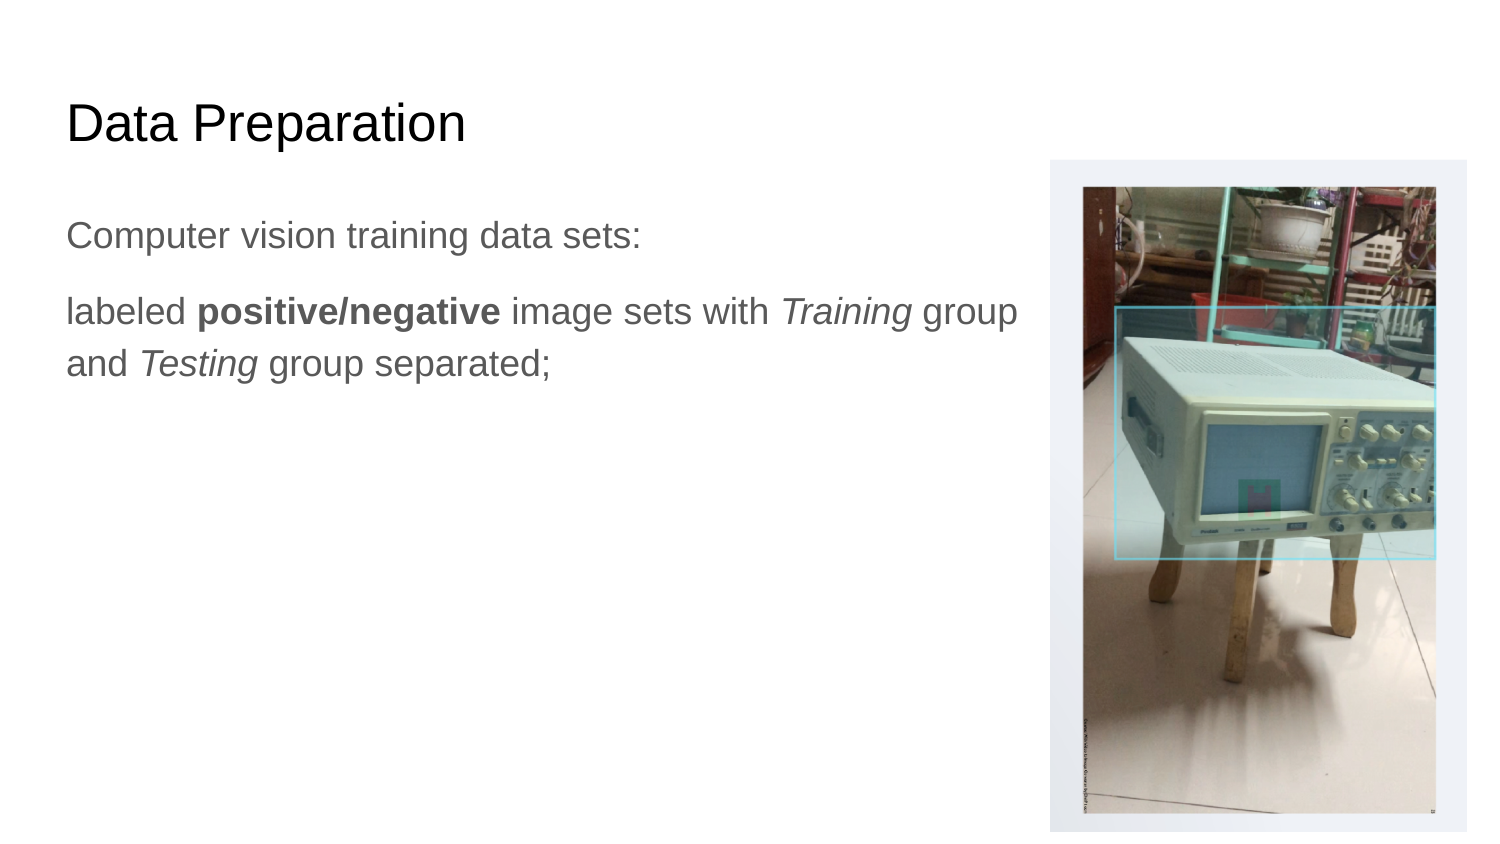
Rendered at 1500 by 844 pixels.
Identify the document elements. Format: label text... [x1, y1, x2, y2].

picture [922, 161, 1500, 831]
list Computer vision training data sets: labeled positive/negative image sets with Training group and Testing group separated; [51, 189, 1050, 750]
title Data Preparation [51, 72, 1449, 167]
